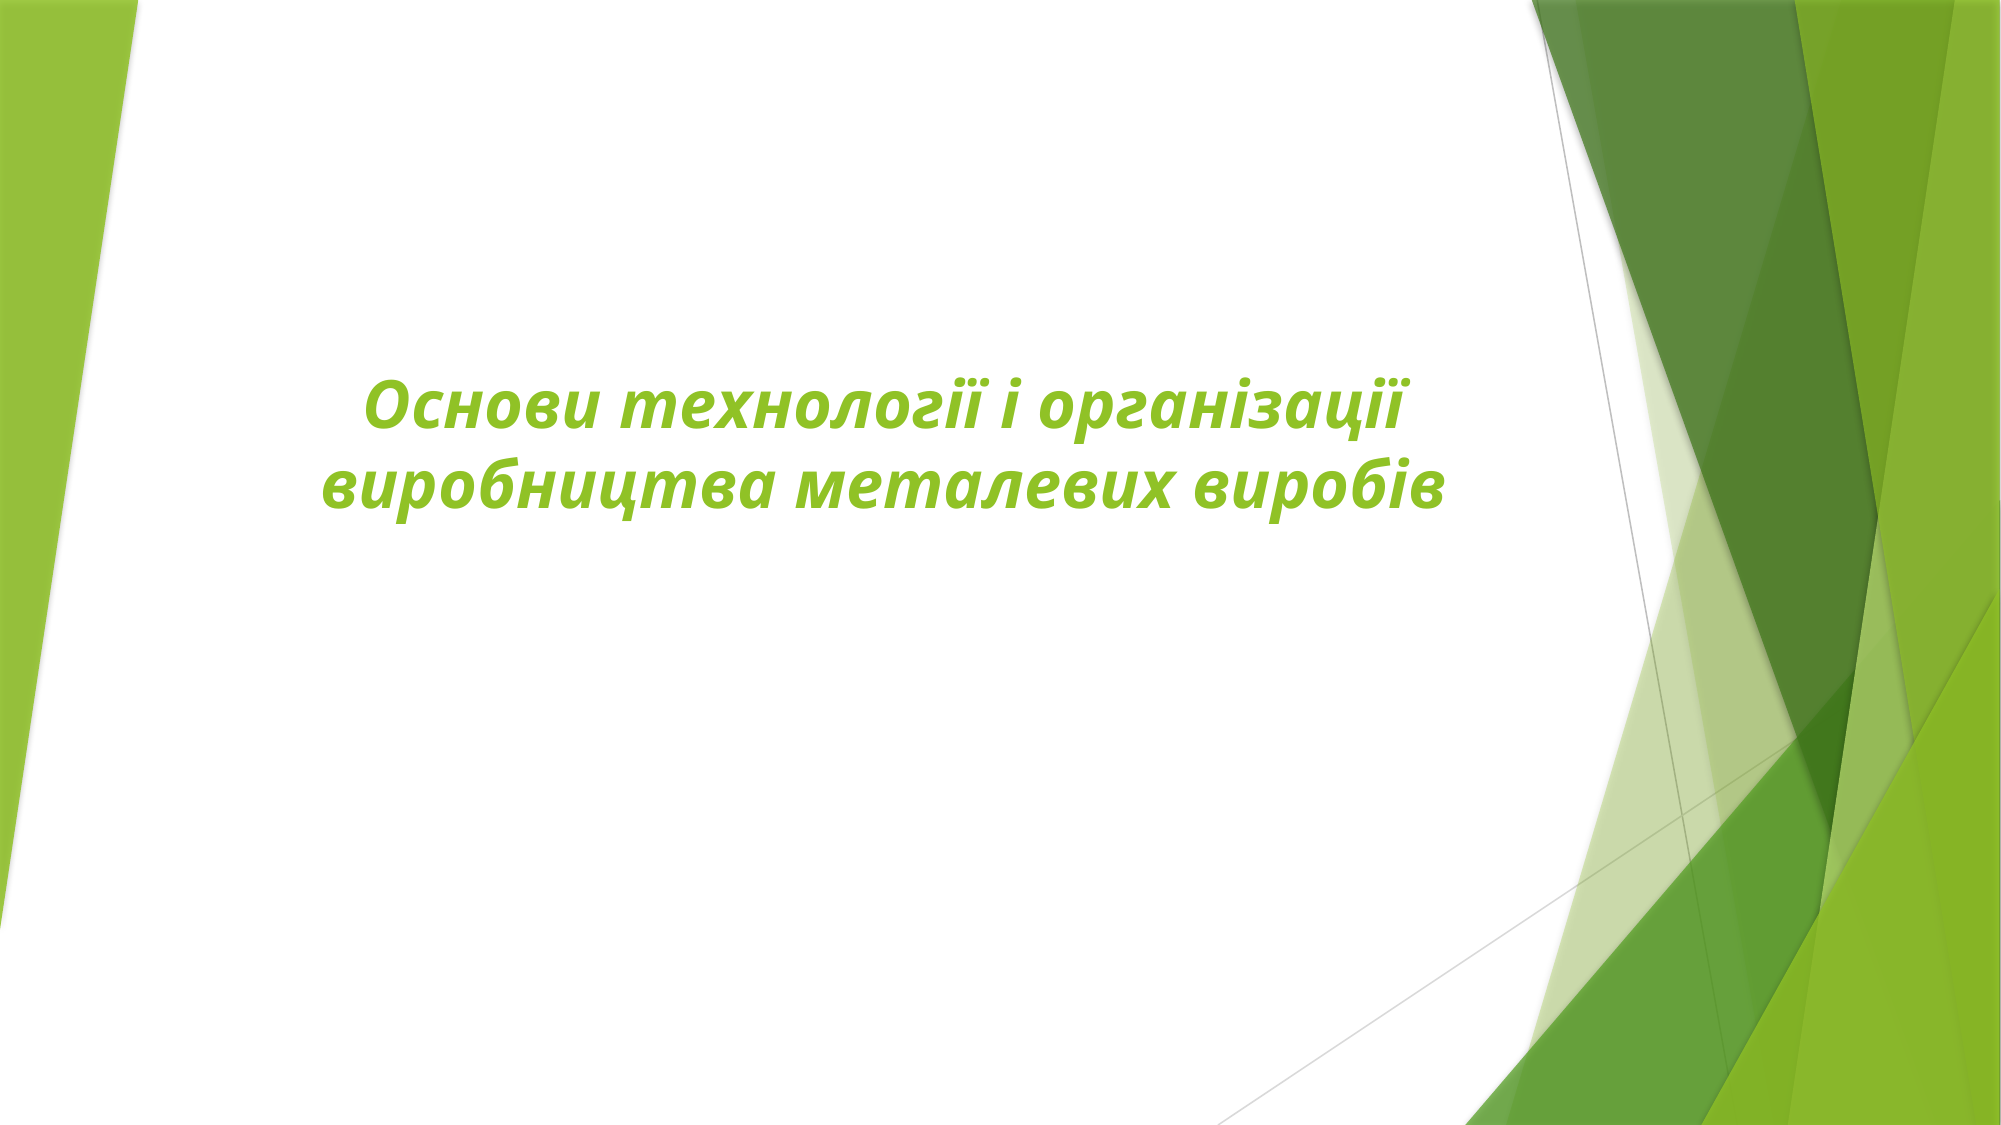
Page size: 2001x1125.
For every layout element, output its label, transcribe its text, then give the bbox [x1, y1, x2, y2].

title Основи технології і організації виробництва металевих виробів [247, 310, 1522, 665]
